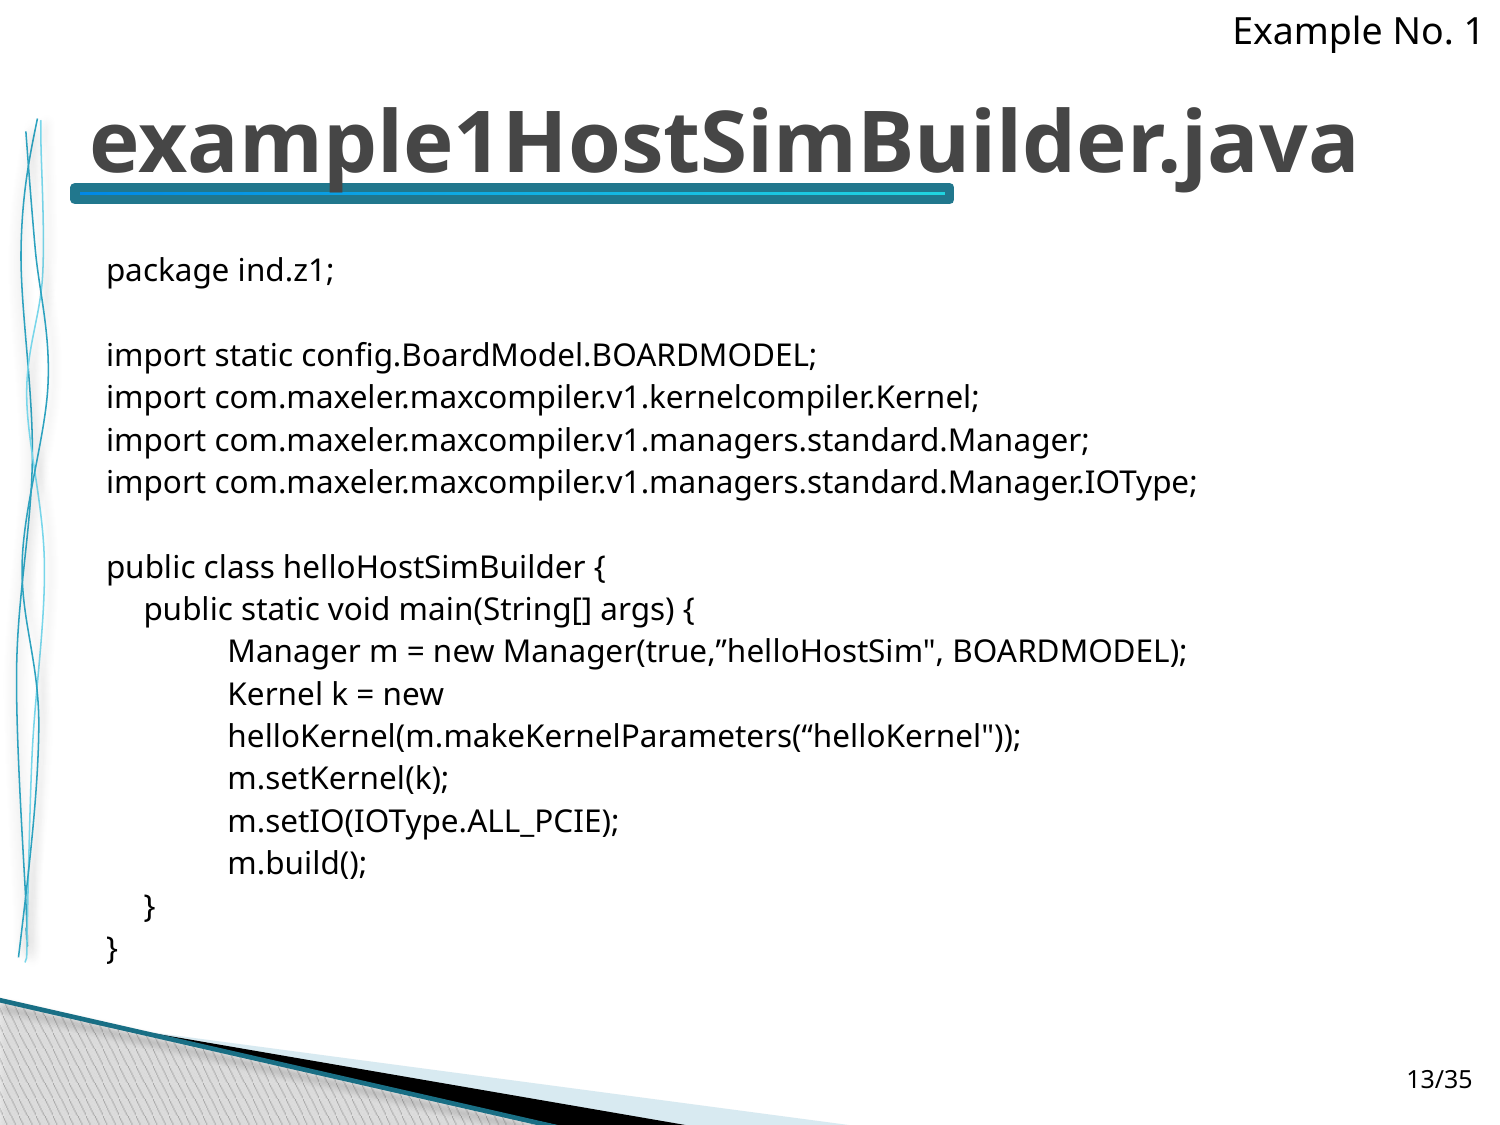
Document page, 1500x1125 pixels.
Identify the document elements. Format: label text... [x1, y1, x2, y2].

title example1HostSimBuilder.java [75, 45, 1425, 233]
list Example No. 1 [1074, 0, 1500, 63]
list package ind.z1; import static config.BoardModel.BOARDMODEL; import com.maxeler.maxcompiler.v1.kernelcompiler.Kernel; import com.maxeler.maxcompiler.v1.managers.standard.Manager; import com.maxeler.maxcompiler.v1.managers.standard.Manager.IOType; public class helloHostSimBuilder { public static void main(String[] args) { Manager m = new Manager(true,”helloHostSim", BOARDMODEL); Kernel k = new helloKernel(m.makeKernelParameters(“helloKernel")); m.setKernel(k); m.setIO(IOType.ALL_PCIE); m.build(); } } [75, 243, 1425, 986]
